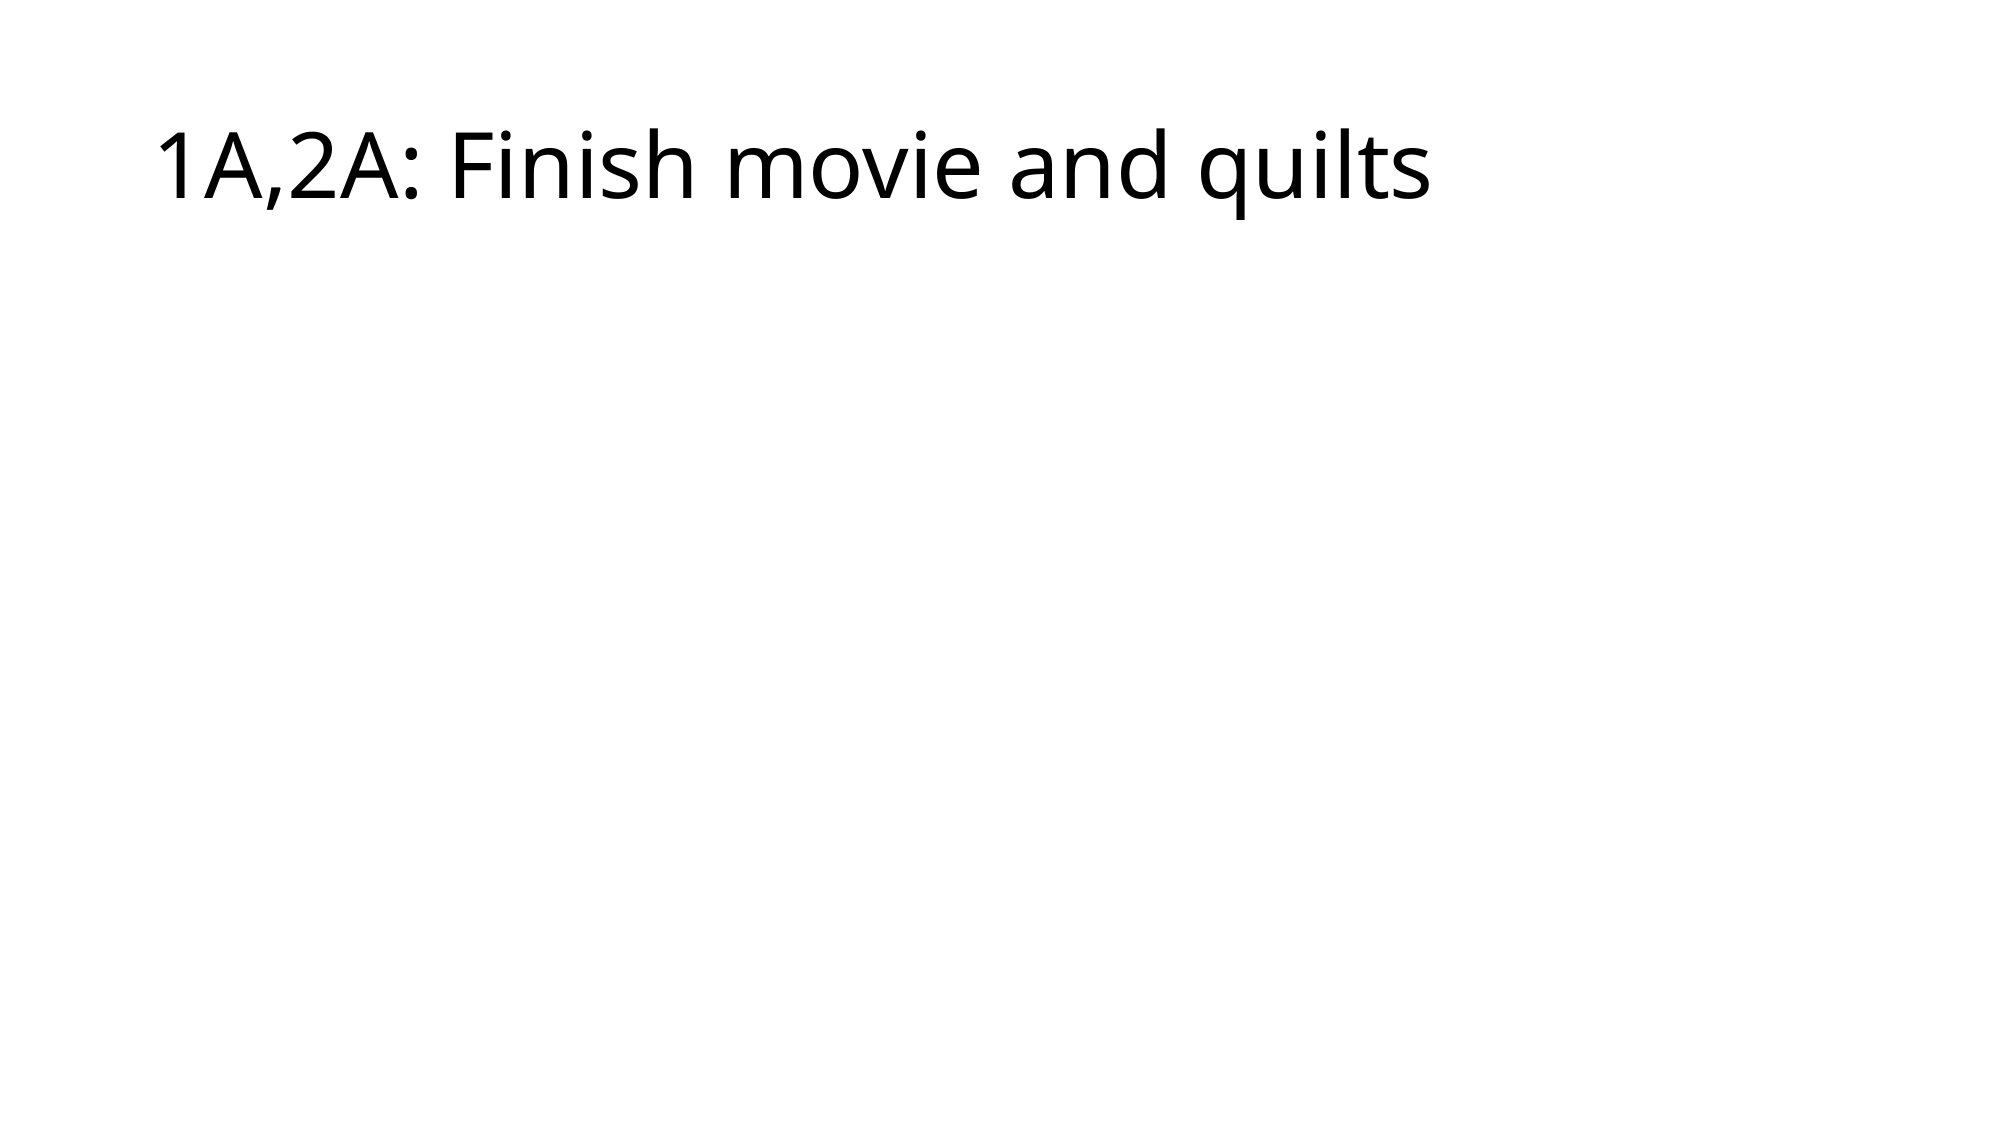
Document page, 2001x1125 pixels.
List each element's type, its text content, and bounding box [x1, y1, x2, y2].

title 1A,2A: Finish movie and quilts [137, 59, 1863, 278]
